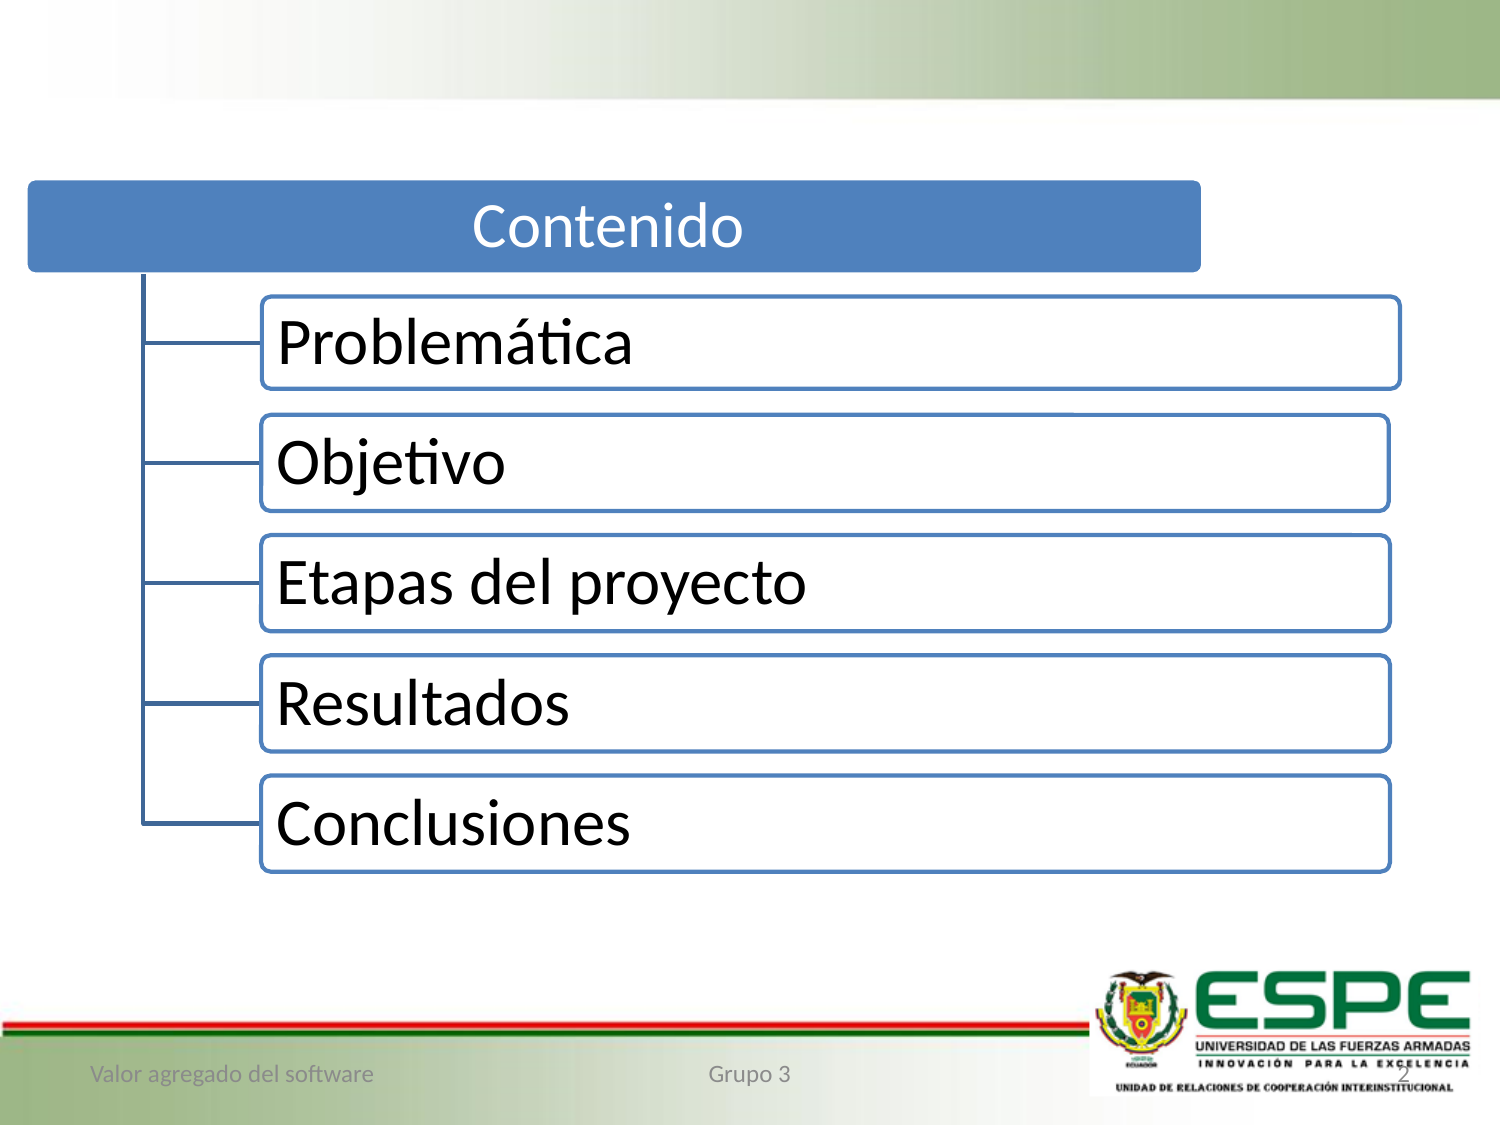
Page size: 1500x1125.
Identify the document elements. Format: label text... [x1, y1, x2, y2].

picture [0, 0, 1500, 1125]
slide_number 2 [1074, 1042, 1425, 1103]
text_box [24, 124, 1401, 926]
footer Grupo 3 [512, 1042, 988, 1103]
slide_number Valor agregado del software [75, 1042, 425, 1103]
